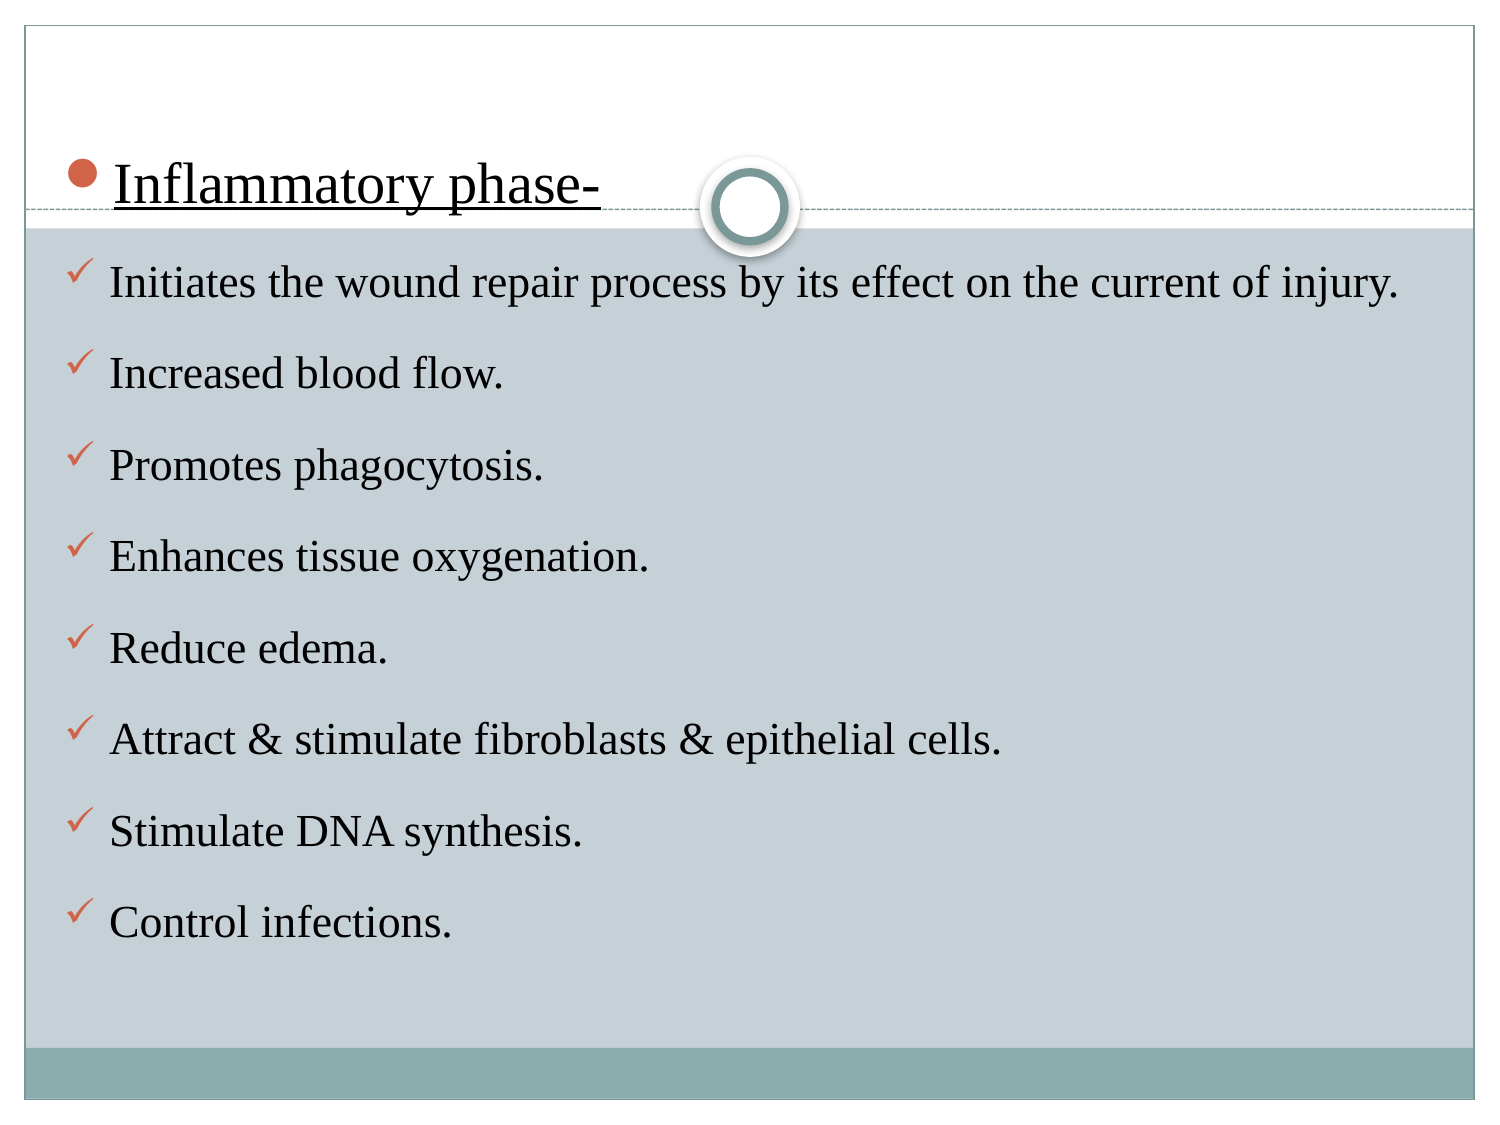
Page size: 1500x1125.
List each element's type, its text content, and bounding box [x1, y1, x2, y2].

list Inflammatory phase- Initiates the wound repair process by its effect on the current of injury. Increased blood flow. Promotes phagocytosis. Enhances tissue oxygenation. Reduce edema. Attract & stimulate fibroblasts & epithelial cells. Stimulate DNA synthesis. Control infections. [49, 137, 1445, 1038]
